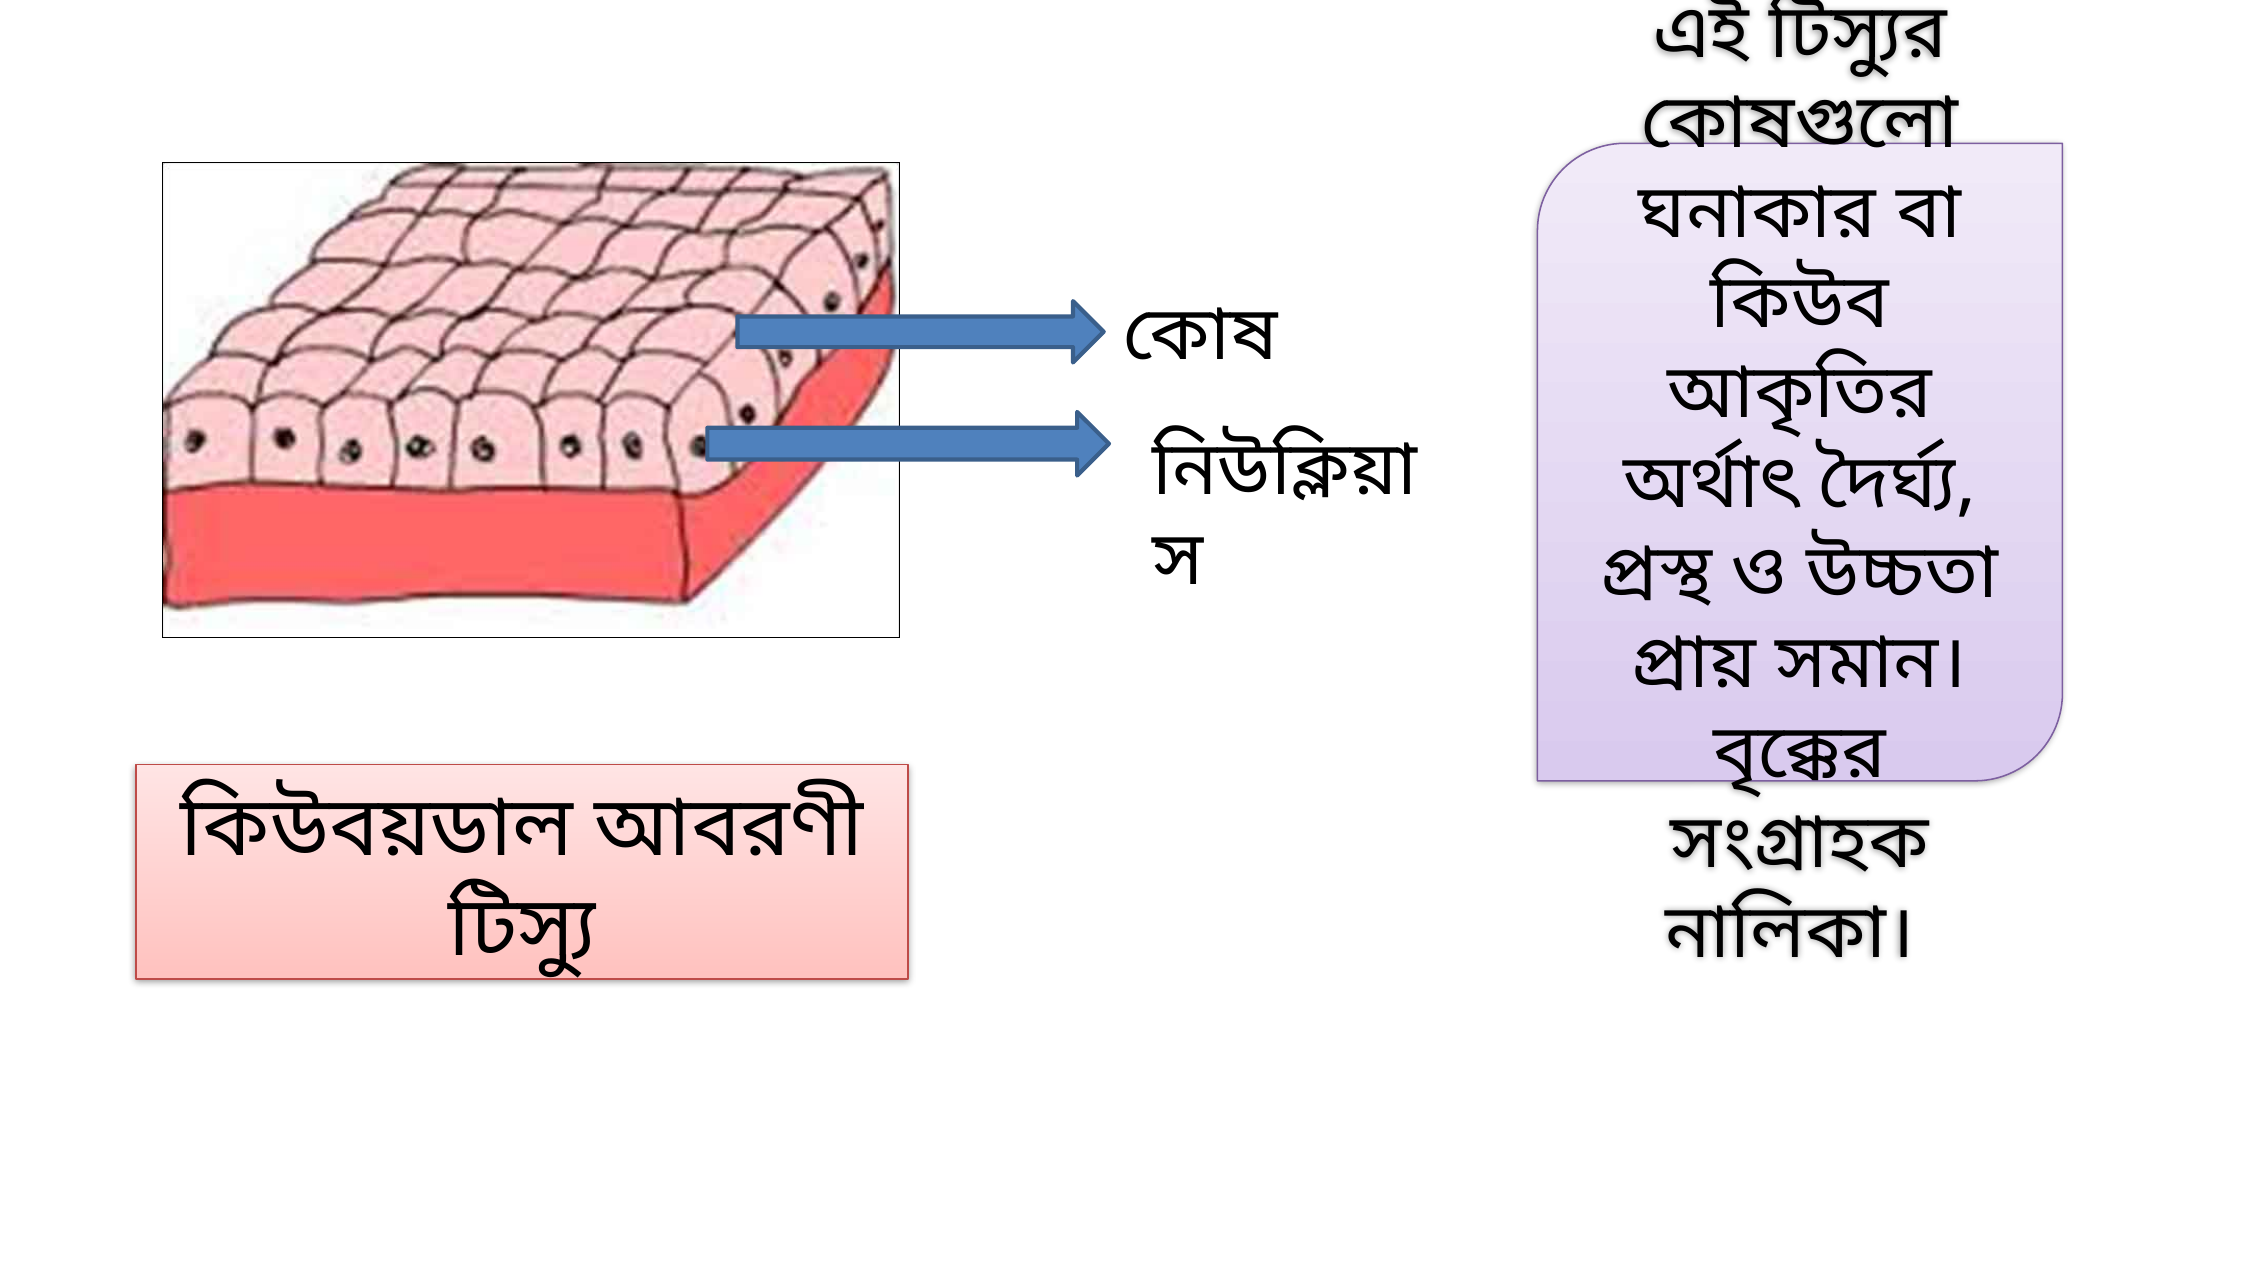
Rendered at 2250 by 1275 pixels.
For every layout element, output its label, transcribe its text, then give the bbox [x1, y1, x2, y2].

text_box কিউবয়ডাল আবরণী টিস্যু [135, 764, 909, 980]
text_box নিউক্লিয়াস [1137, 411, 1438, 607]
text_box [904, 409, 1112, 478]
text_box এই টিস্যুর কোষগুলো ঘনাকার বা কিউব আকৃতির অর্থাৎ দৈর্ঘ্য, প্রস্থ ও উচ্চতা প্রায় সমান। বৃক্কের সংগ্রাহক নালিকা। [1536, 142, 2064, 782]
picture [162, 162, 901, 639]
text_box [904, 299, 1106, 365]
text_box কোষ [1108, 277, 1347, 383]
